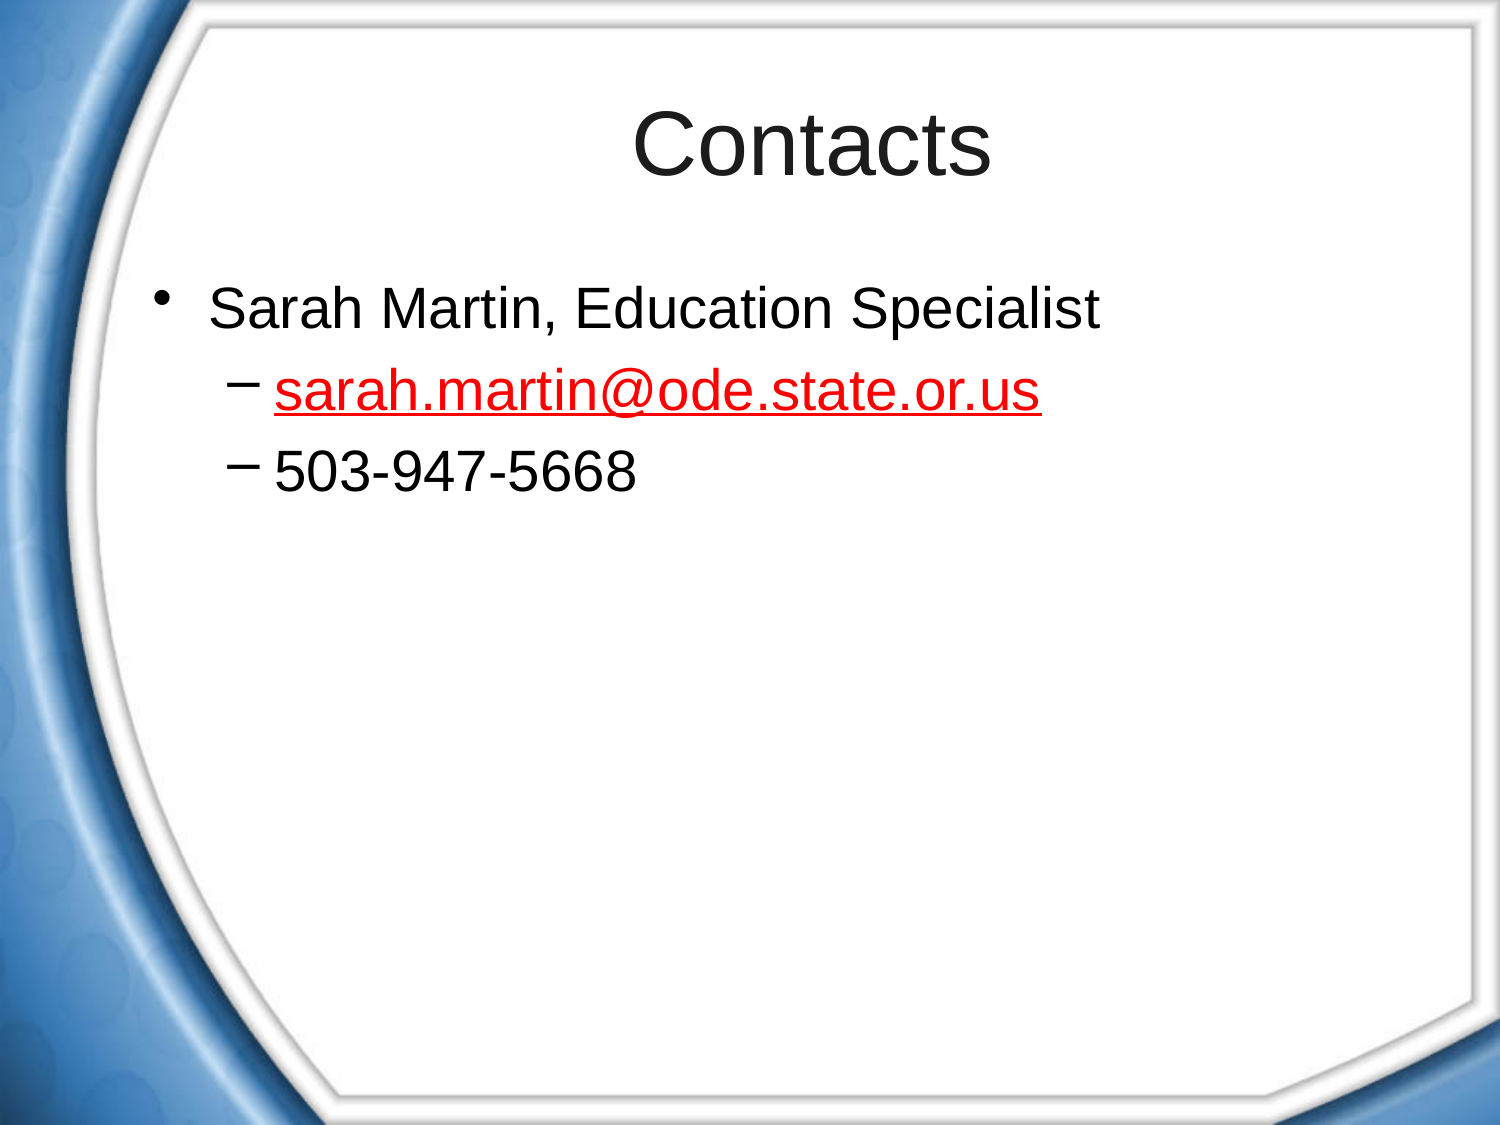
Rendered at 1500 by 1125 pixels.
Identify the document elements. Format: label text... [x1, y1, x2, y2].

title Contacts [137, 45, 1488, 233]
picture [0, 0, 1500, 1125]
list Sarah Martin, Education Specialist sarah.martin@ode.state.or.us 503-947-5668 [137, 262, 1488, 970]
